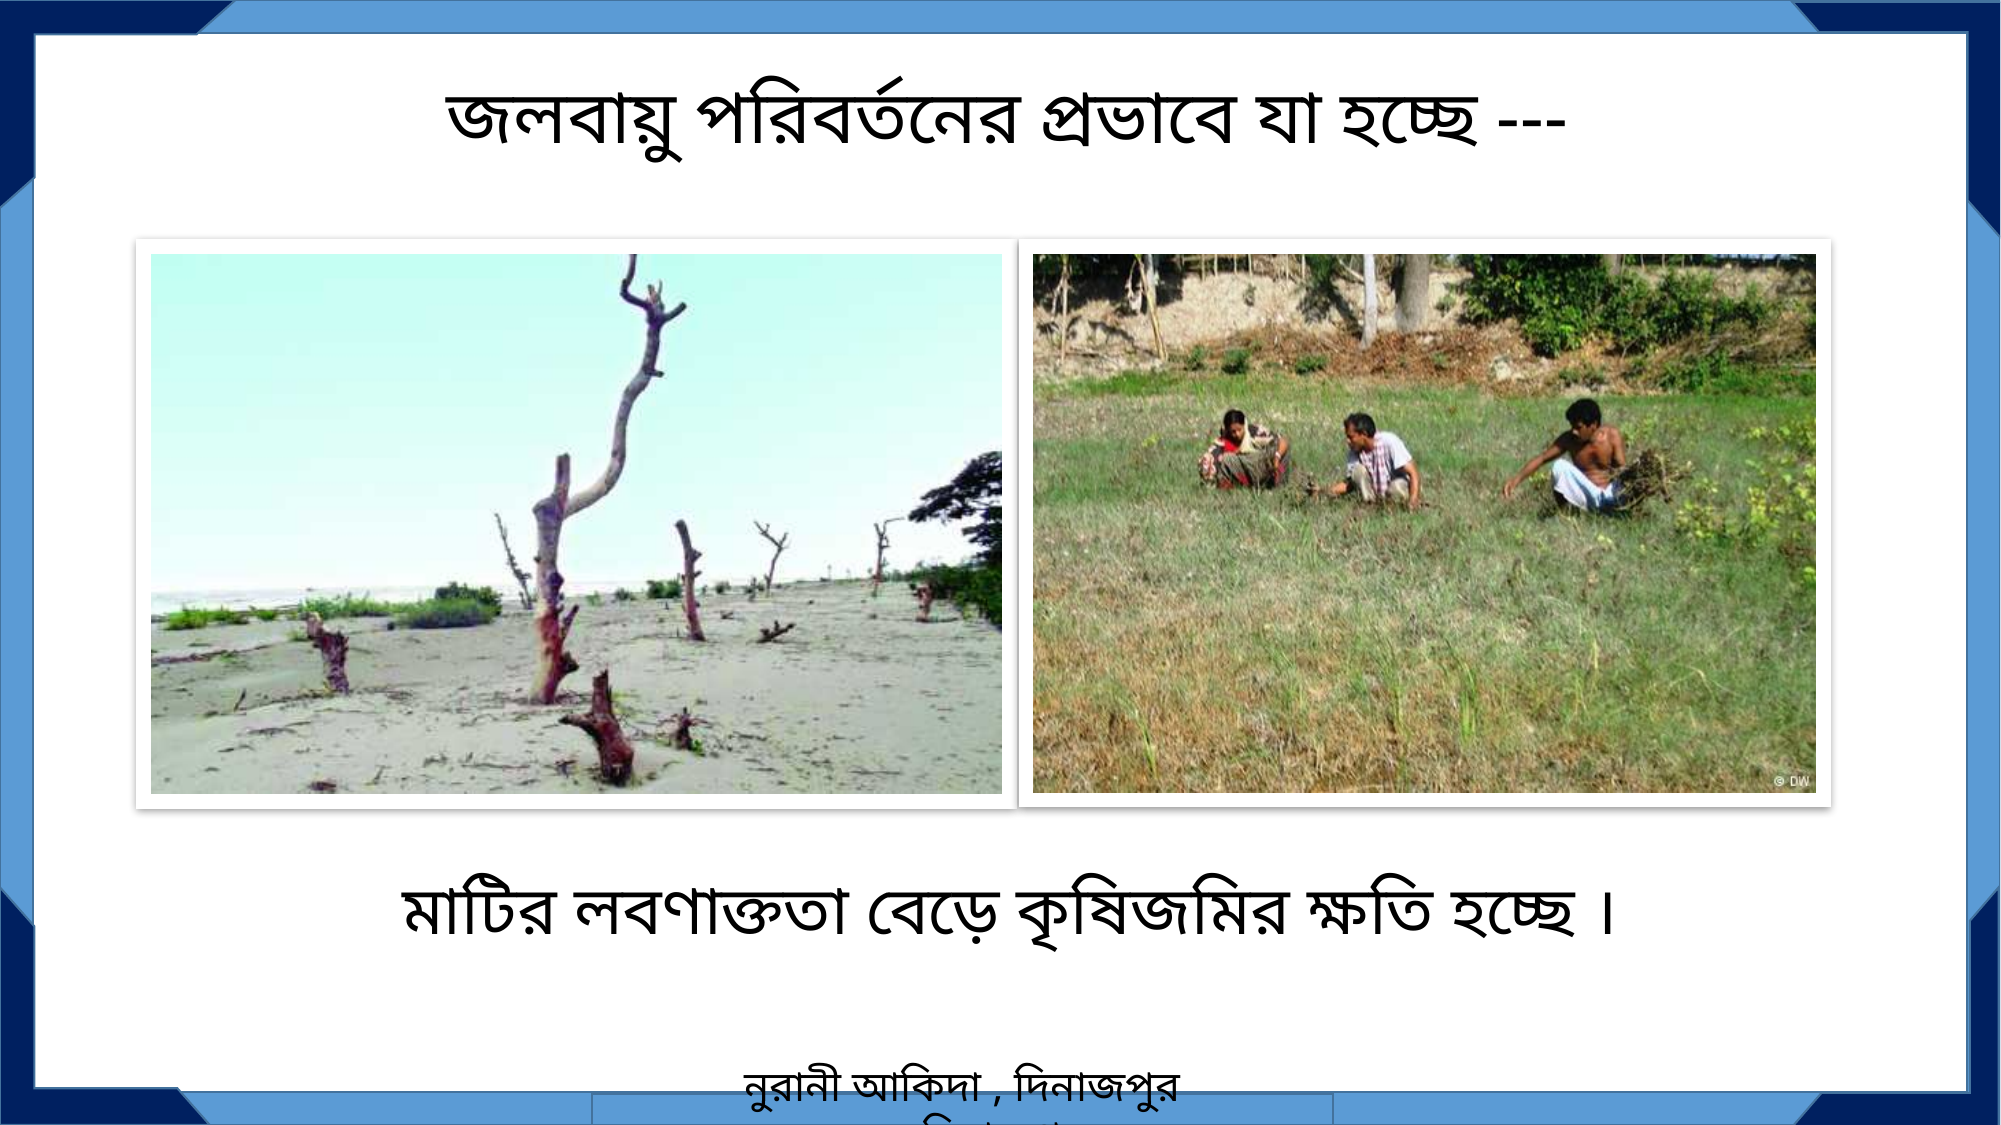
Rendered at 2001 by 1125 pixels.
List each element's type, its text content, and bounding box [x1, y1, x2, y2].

picture [150, 253, 1002, 795]
picture [1033, 253, 1817, 793]
text_box মাটির লবণাক্ততা বেড়ে কৃষিজমির ক্ষতি হচ্ছে । [316, 860, 1739, 955]
text_box জলবায়ু পরিবর্তনের প্রভাবে যা হচ্ছে --- [305, 62, 1728, 166]
